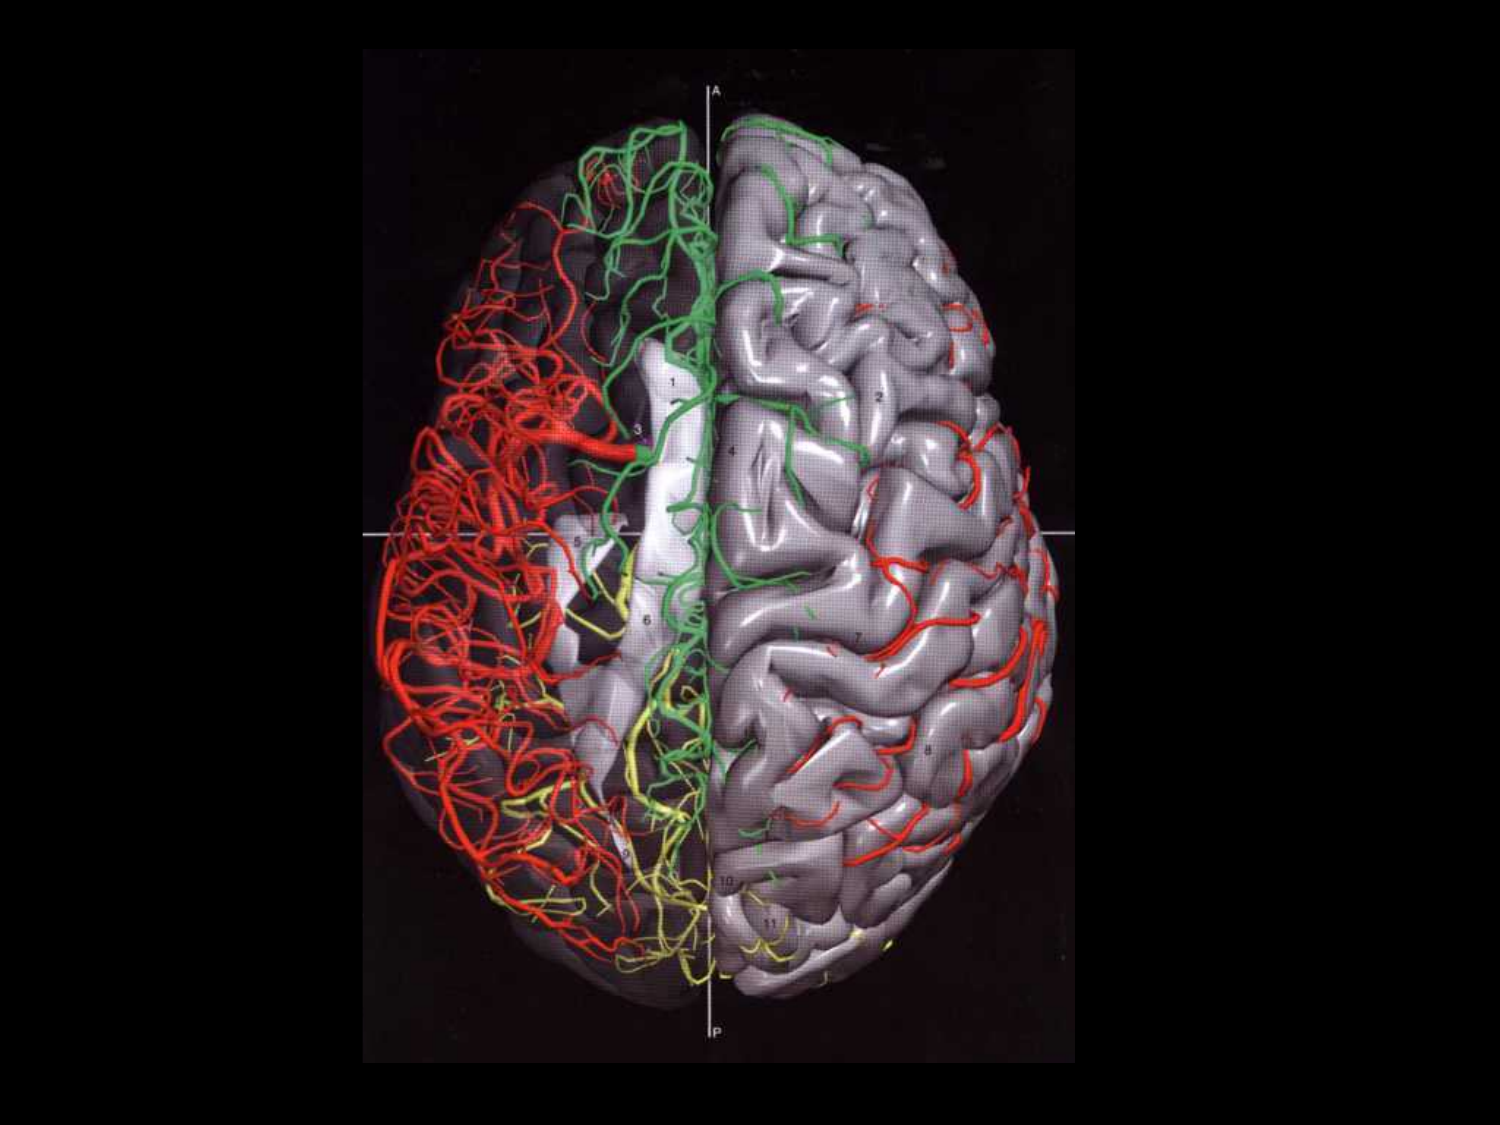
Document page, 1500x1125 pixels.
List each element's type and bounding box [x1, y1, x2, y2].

picture [362, 49, 1076, 1063]
